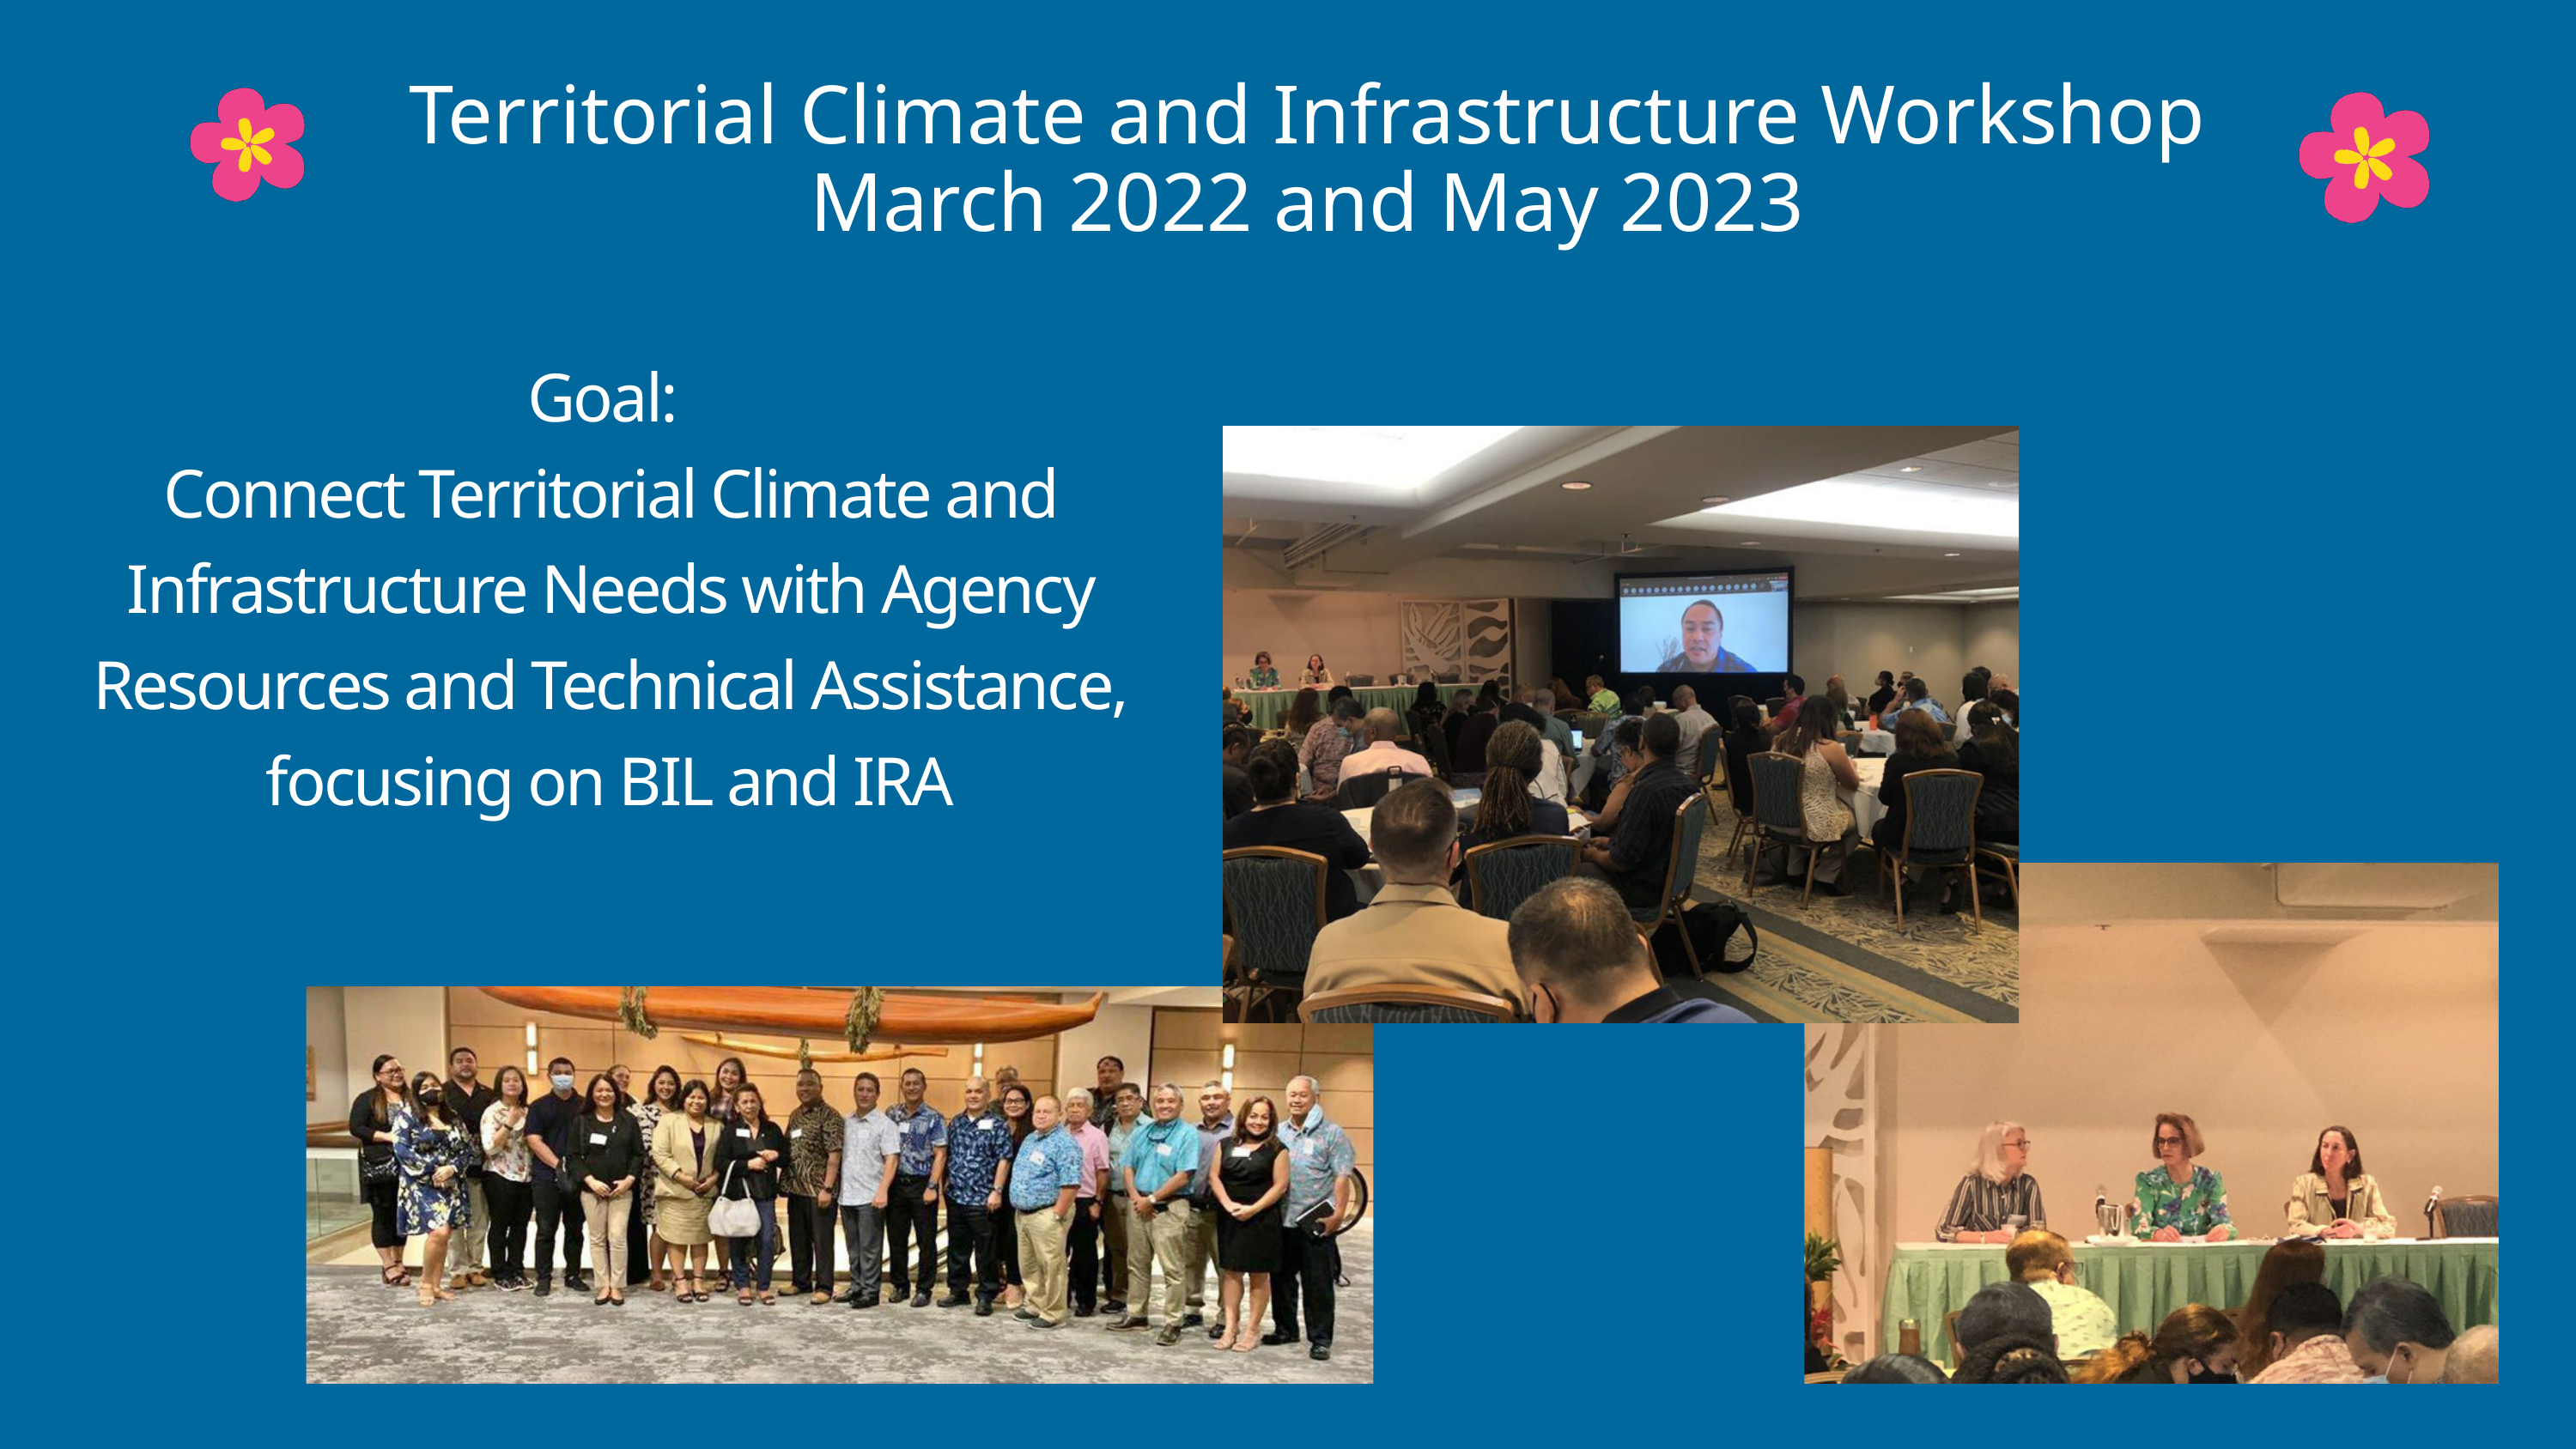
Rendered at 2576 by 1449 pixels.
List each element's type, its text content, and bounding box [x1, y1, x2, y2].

text_box [1804, 863, 2500, 1384]
text_box [1223, 426, 2020, 1023]
text_box [306, 986, 1374, 1384]
text_box Territorial Climate and Infrastructure Workshop March 2022 and May 2023 [116, 73, 2500, 248]
text_box Goal: Connect Territorial Climate and Infrastructure Needs with Agency Resources and Technical Assistance, focusing on BIL and IRA [57, 339, 1164, 915]
